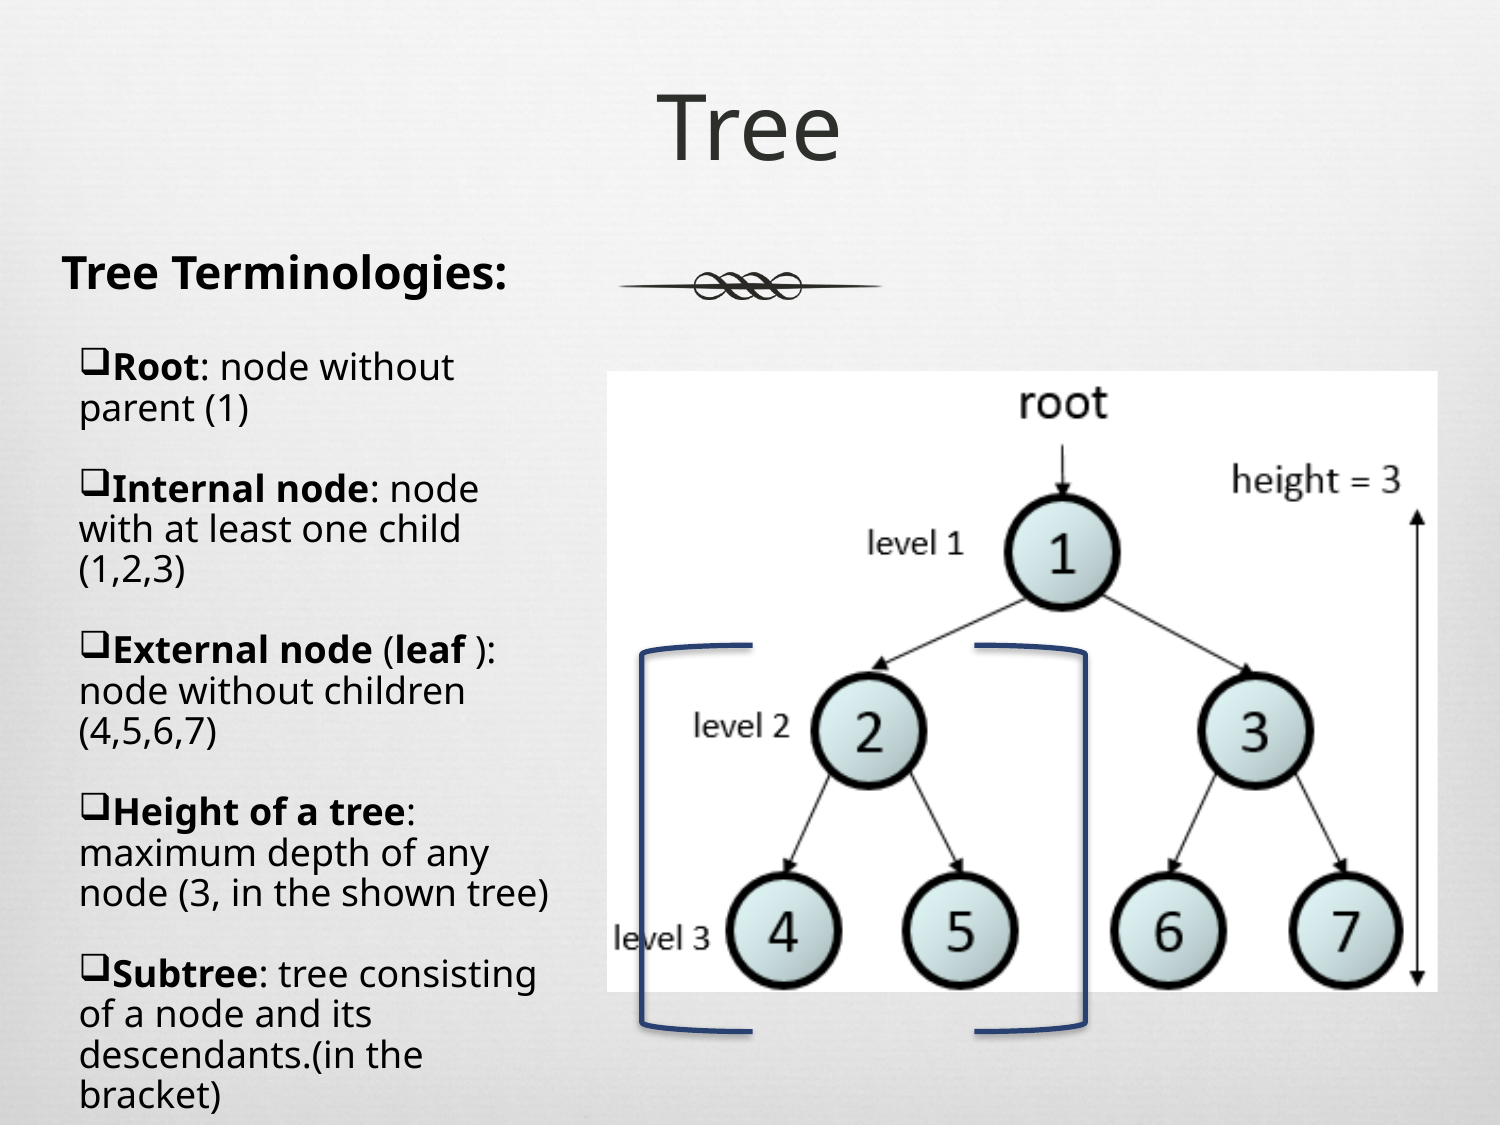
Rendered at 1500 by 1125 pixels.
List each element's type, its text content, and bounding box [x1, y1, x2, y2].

text_box [974, 1001, 1088, 1035]
text_box [639, 1001, 753, 1035]
text_box Tree Terminologies: [46, 236, 523, 306]
text_box Root: node without parent (1) Internal node: node with at least one child (1,2,3) External node (leaf ): node without children (4,5,6,7) Height of a tree: maximum depth of any node (3, in the shown tree) Subtree: tree consisting of a node and its descendants.(in the bracket) [63, 340, 565, 1125]
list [606, 370, 1439, 992]
title Tree [112, 11, 1388, 236]
picture [615, 272, 885, 300]
